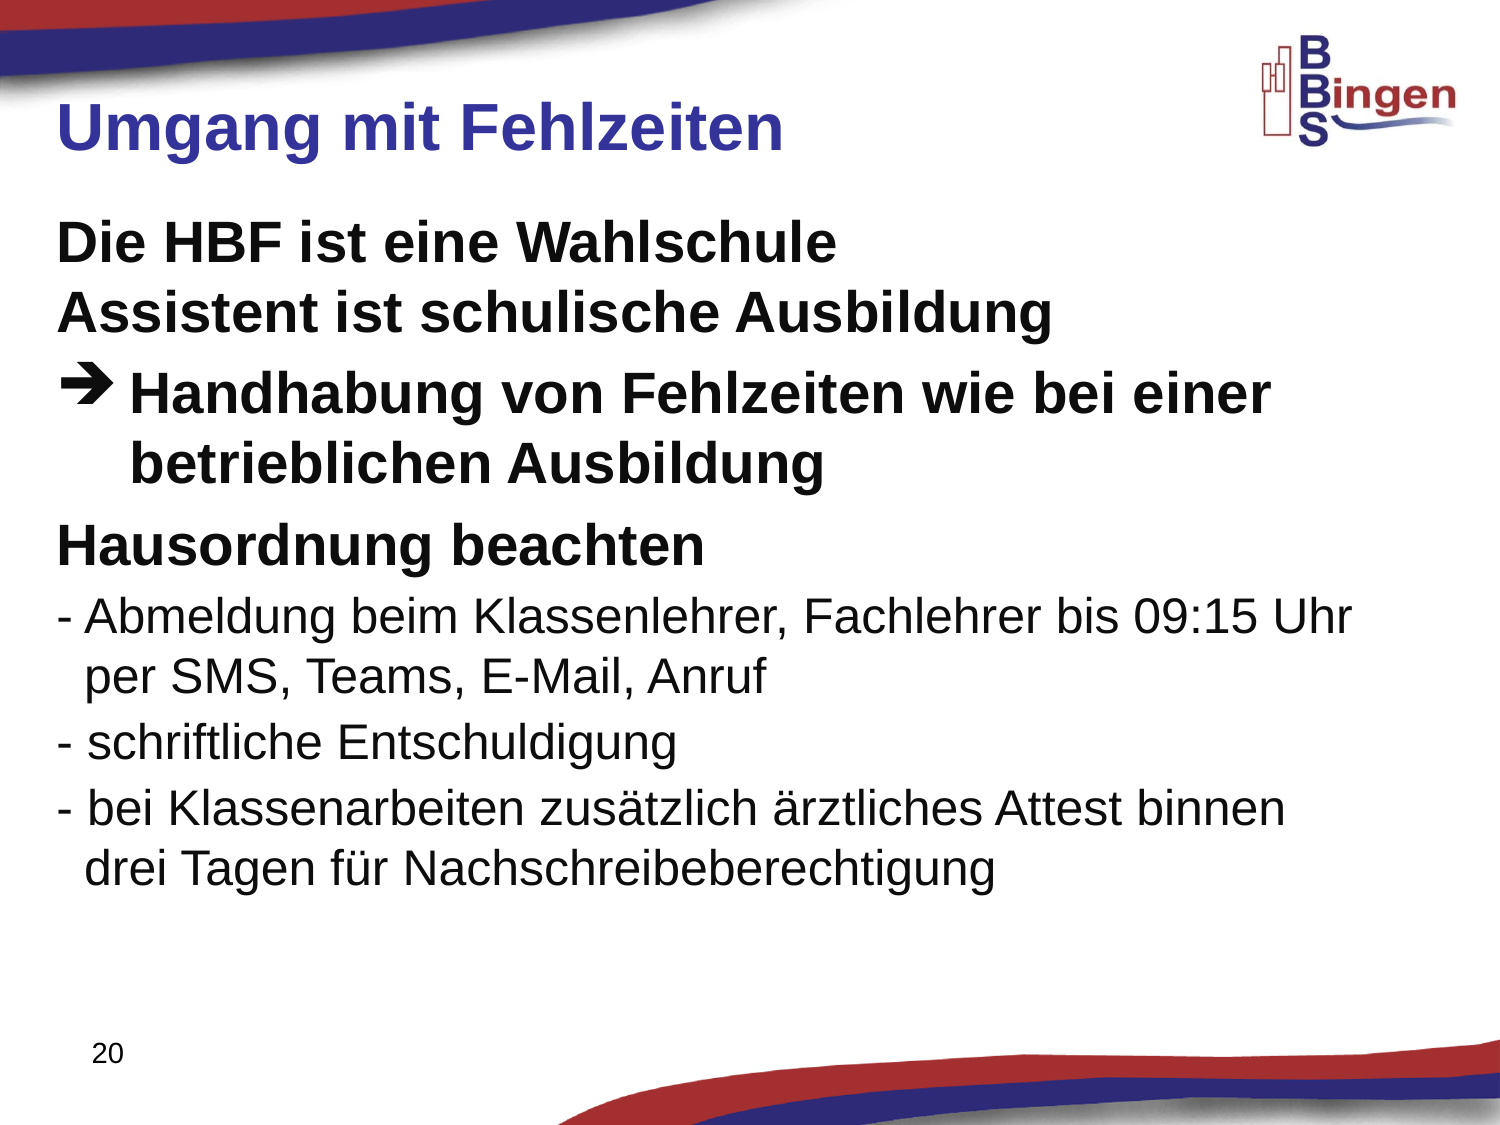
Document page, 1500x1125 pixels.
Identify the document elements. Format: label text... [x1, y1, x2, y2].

list Die HBF ist eine Wahlschule Assistent ist schulische Ausbildung Handhabung von Fehlzeiten wie bei einer betrieblichen Ausbildung Hausordnung beachten - Abmeldung beim Klassenlehrer, Fachlehrer bis 09:15 Uhr per SMS, Teams, E-Mail, Anruf - schriftliche Entschuldigung - bei Klassenarbeiten zusätzlich ärztliches Attest binnen drei Tagen für Nachschreibeberechtigung [41, 196, 1447, 1083]
picture [0, 0, 880, 124]
slide_number 20 [76, 1026, 427, 1105]
picture [525, 1021, 1500, 1125]
picture [1255, 31, 1467, 149]
title Umgang mit Fehlzeiten [41, 76, 892, 194]
